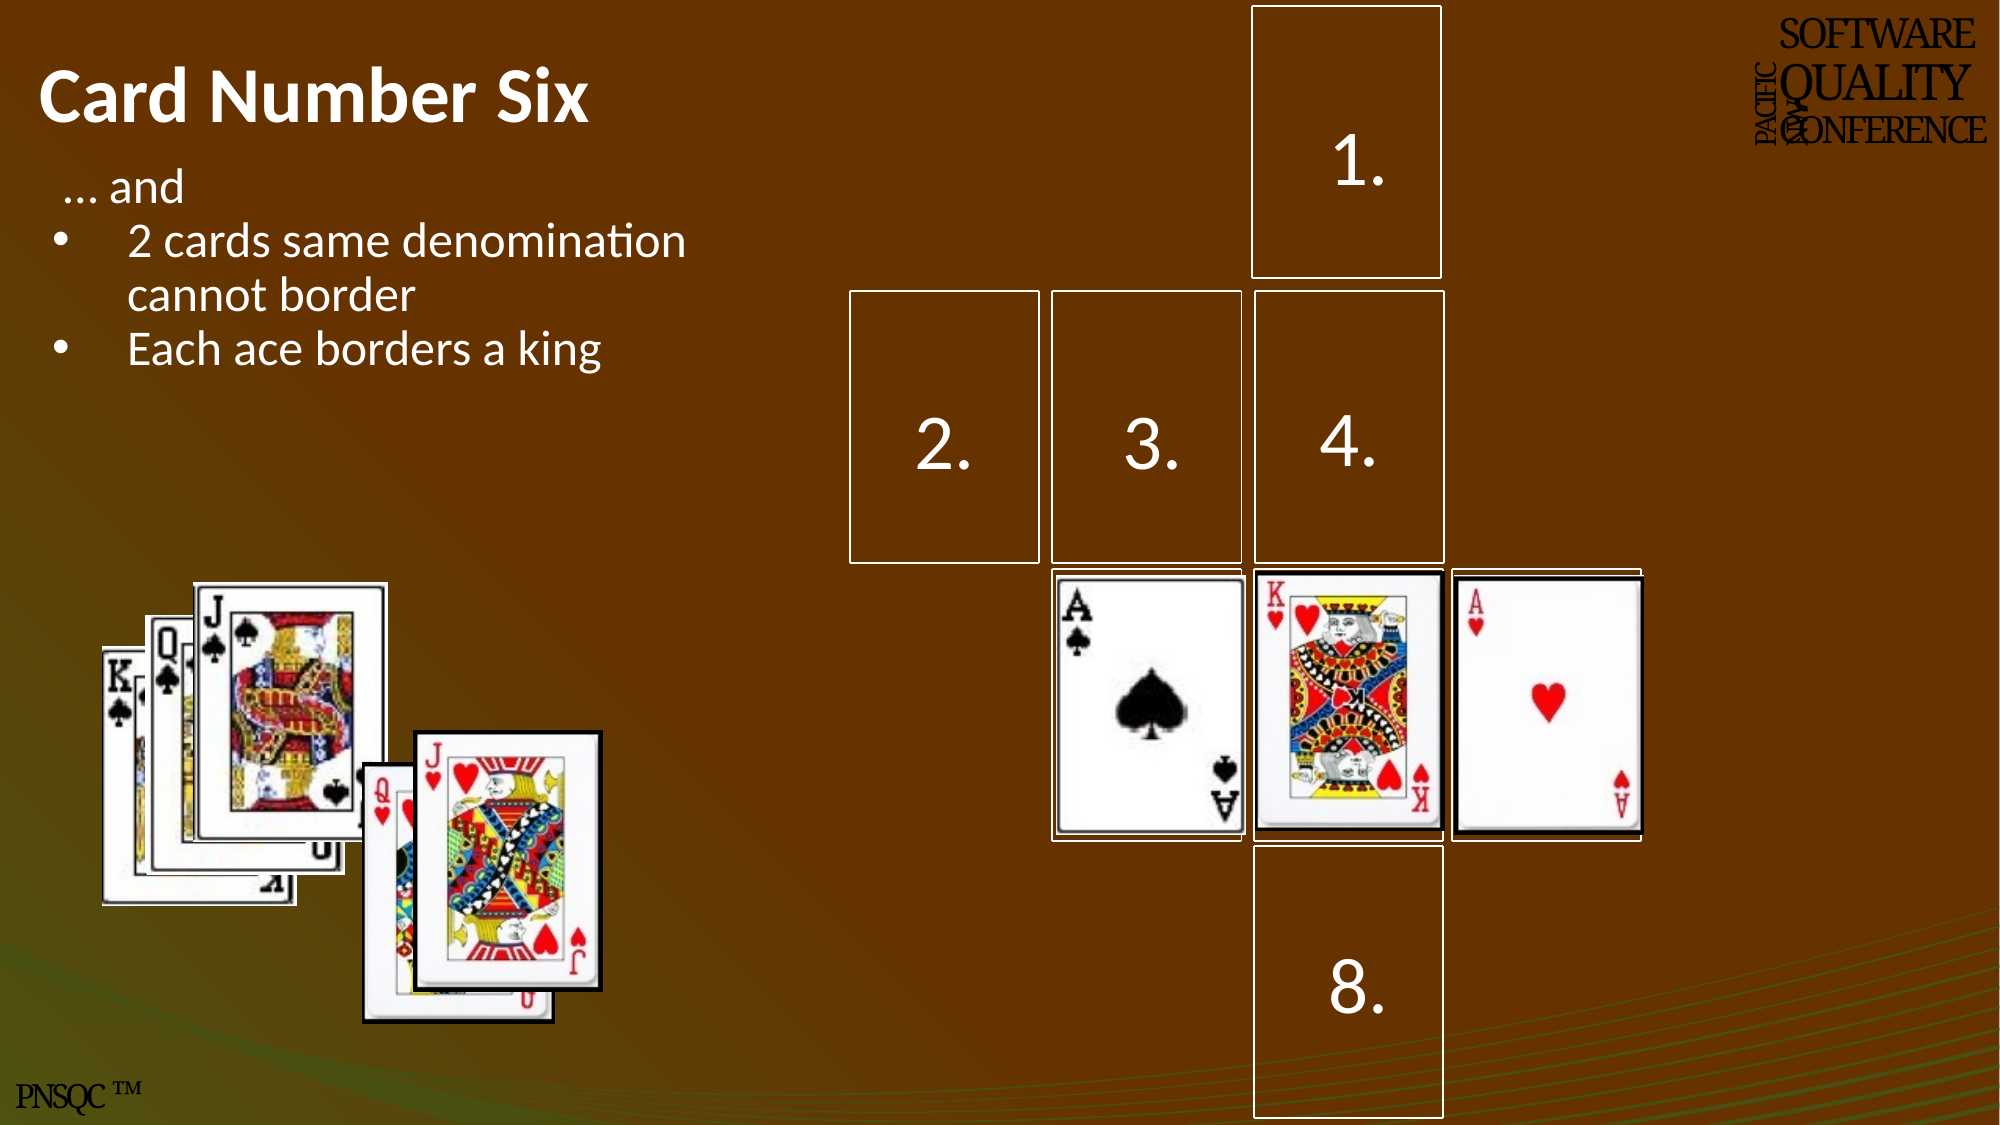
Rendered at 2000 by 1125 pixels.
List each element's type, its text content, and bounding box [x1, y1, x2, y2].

picture [102, 582, 604, 1024]
title Card Number Six [24, 12, 648, 148]
picture [1255, 570, 1445, 831]
text_box … and 2 cards same denomination cannot border Each ace borders a king [37, 153, 738, 384]
picture [1055, 574, 1246, 835]
picture [1453, 574, 1644, 835]
text_box SOFTWARE QUALITY CONFERENCE [1778, 12, 1989, 153]
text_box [849, 6, 1642, 1119]
text_box PACIFIC NW [1750, 9, 1814, 148]
text_box PNSQC ™ [0, 1068, 163, 1125]
